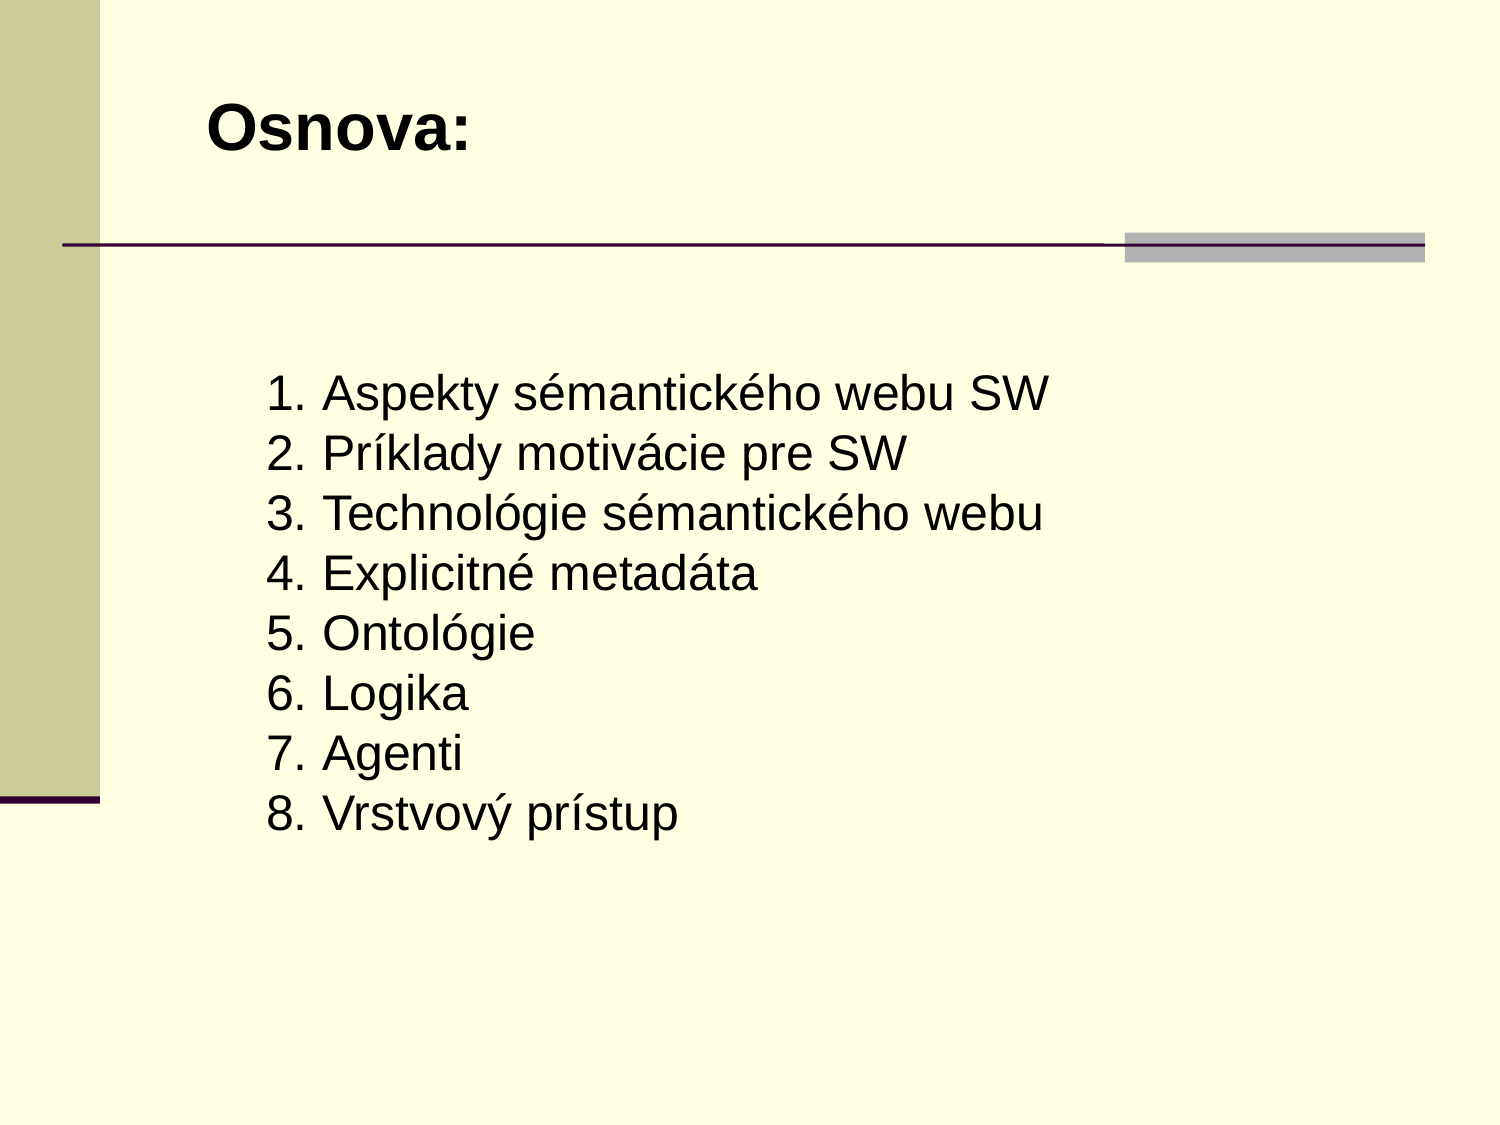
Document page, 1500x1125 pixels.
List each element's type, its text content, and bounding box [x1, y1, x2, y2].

text_box Aspekty sémantického webu SW Príklady motivácie pre SW Technológie sémantického webu Explicitné metadáta Ontológie Logika Agenti Vrstvový prístup [251, 352, 1066, 848]
text_box Osnova: [191, 76, 488, 172]
